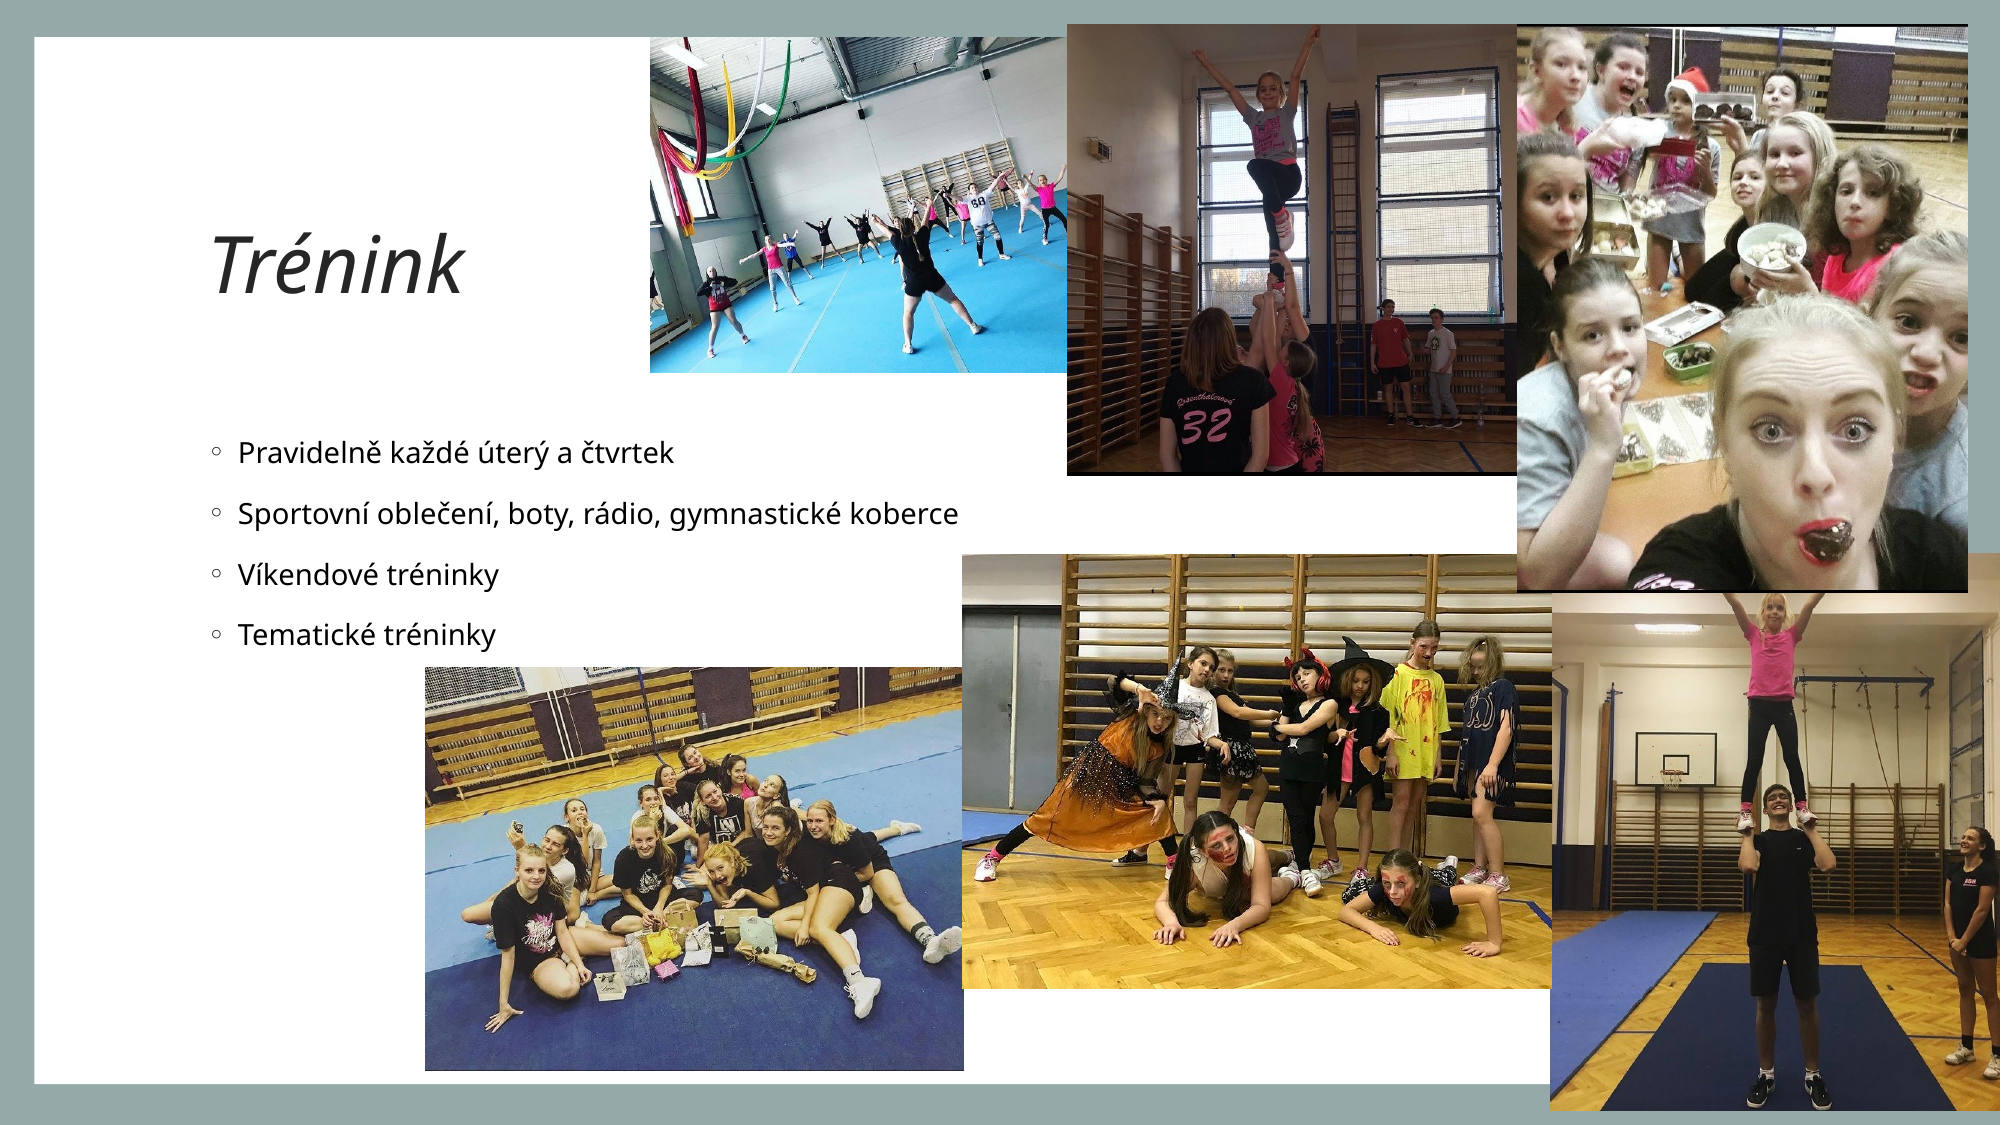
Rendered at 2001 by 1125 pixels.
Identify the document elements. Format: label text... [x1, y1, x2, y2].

text_box [0, 0, 2000, 1125]
text_box [34, 37, 1544, 1085]
title Trénink [192, 142, 1062, 394]
picture [425, 24, 2000, 1111]
list Pravidelně každé úterý a čtvrtek Sportovní oblečení, boty, rádio, gymnastické koberce Víkendové tréninky Tematické tréninky [192, 419, 1511, 979]
